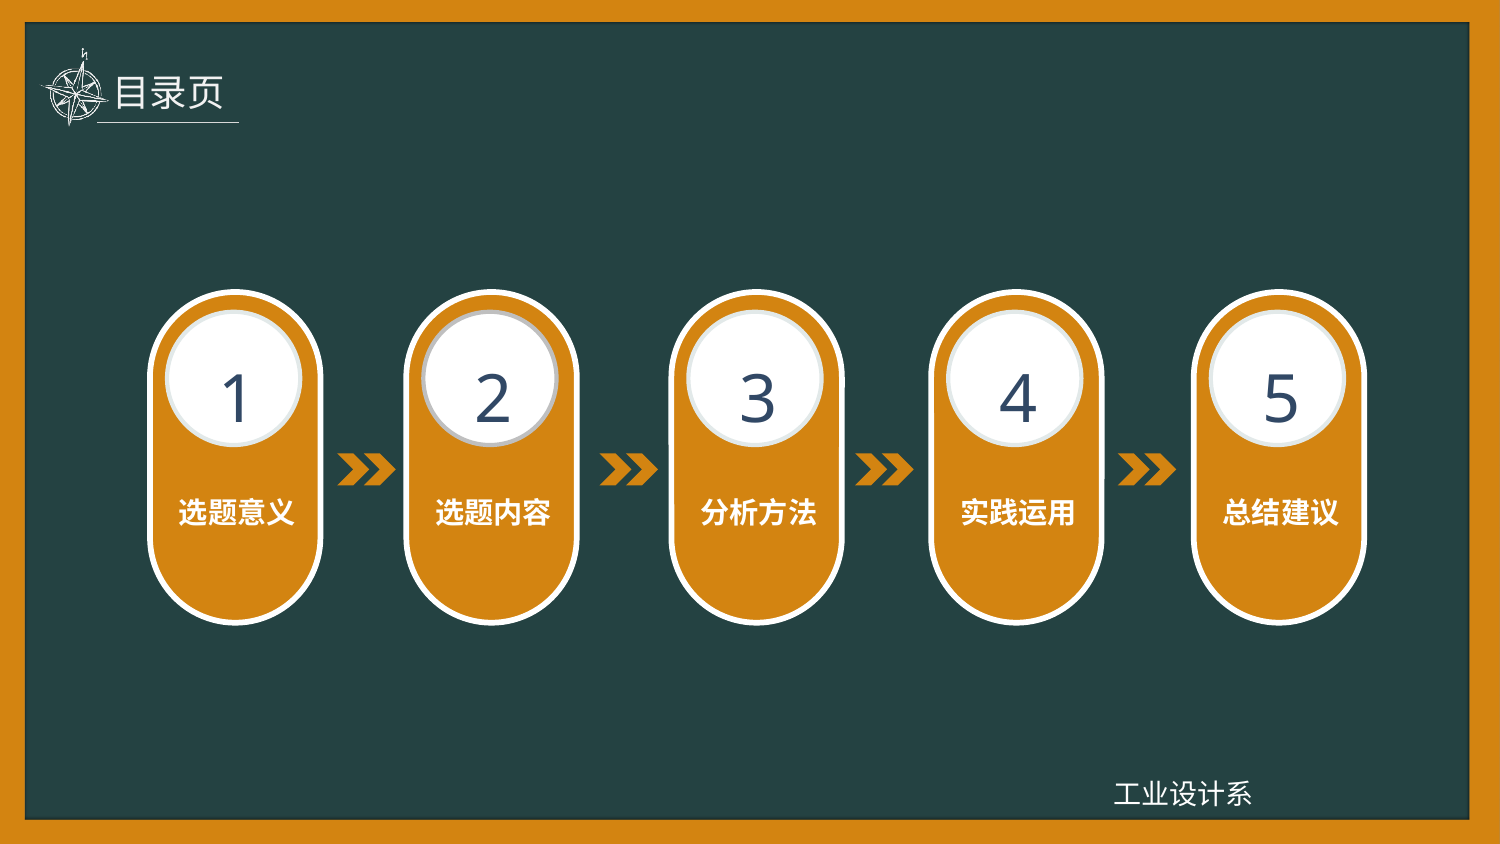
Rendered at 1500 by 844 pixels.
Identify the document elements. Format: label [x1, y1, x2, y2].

text_box [671, 291, 842, 623]
text_box [149, 291, 321, 623]
text_box [1117, 453, 1177, 486]
text_box [855, 453, 914, 486]
text_box [38, 48, 263, 127]
text_box [1193, 291, 1365, 623]
picture [0, 0, 1500, 844]
text_box [599, 453, 658, 486]
text_box [931, 291, 1102, 623]
text_box [406, 291, 577, 623]
text_box [337, 453, 396, 486]
